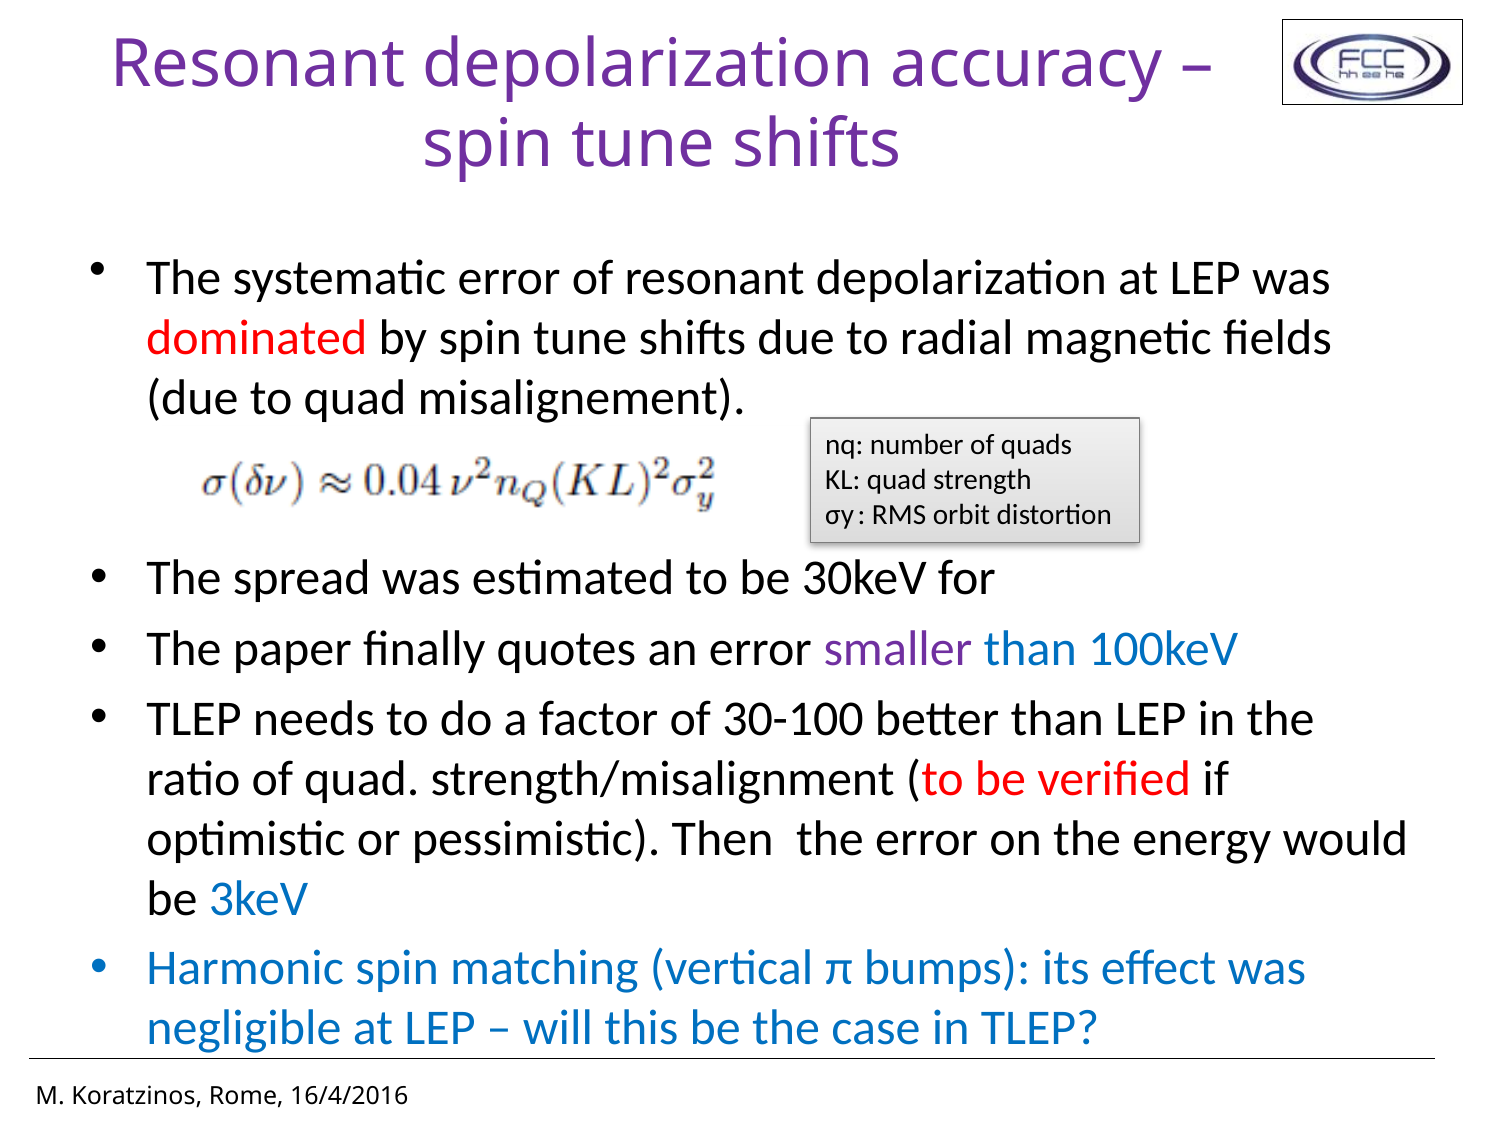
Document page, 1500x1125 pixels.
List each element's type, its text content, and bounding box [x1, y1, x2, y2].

text_box nq: number of quads KL: quad strength σy : RMS orbit distortion [810, 417, 1140, 543]
picture [162, 424, 895, 541]
picture [1283, 20, 1462, 104]
title Resonant depolarization accuracy – spin tune shifts [75, 12, 1250, 200]
list The systematic error of resonant depolarization at LEP was dominated by spin tune shifts due to radial magnetic fields (due to quad misalignement). [75, 237, 1425, 413]
